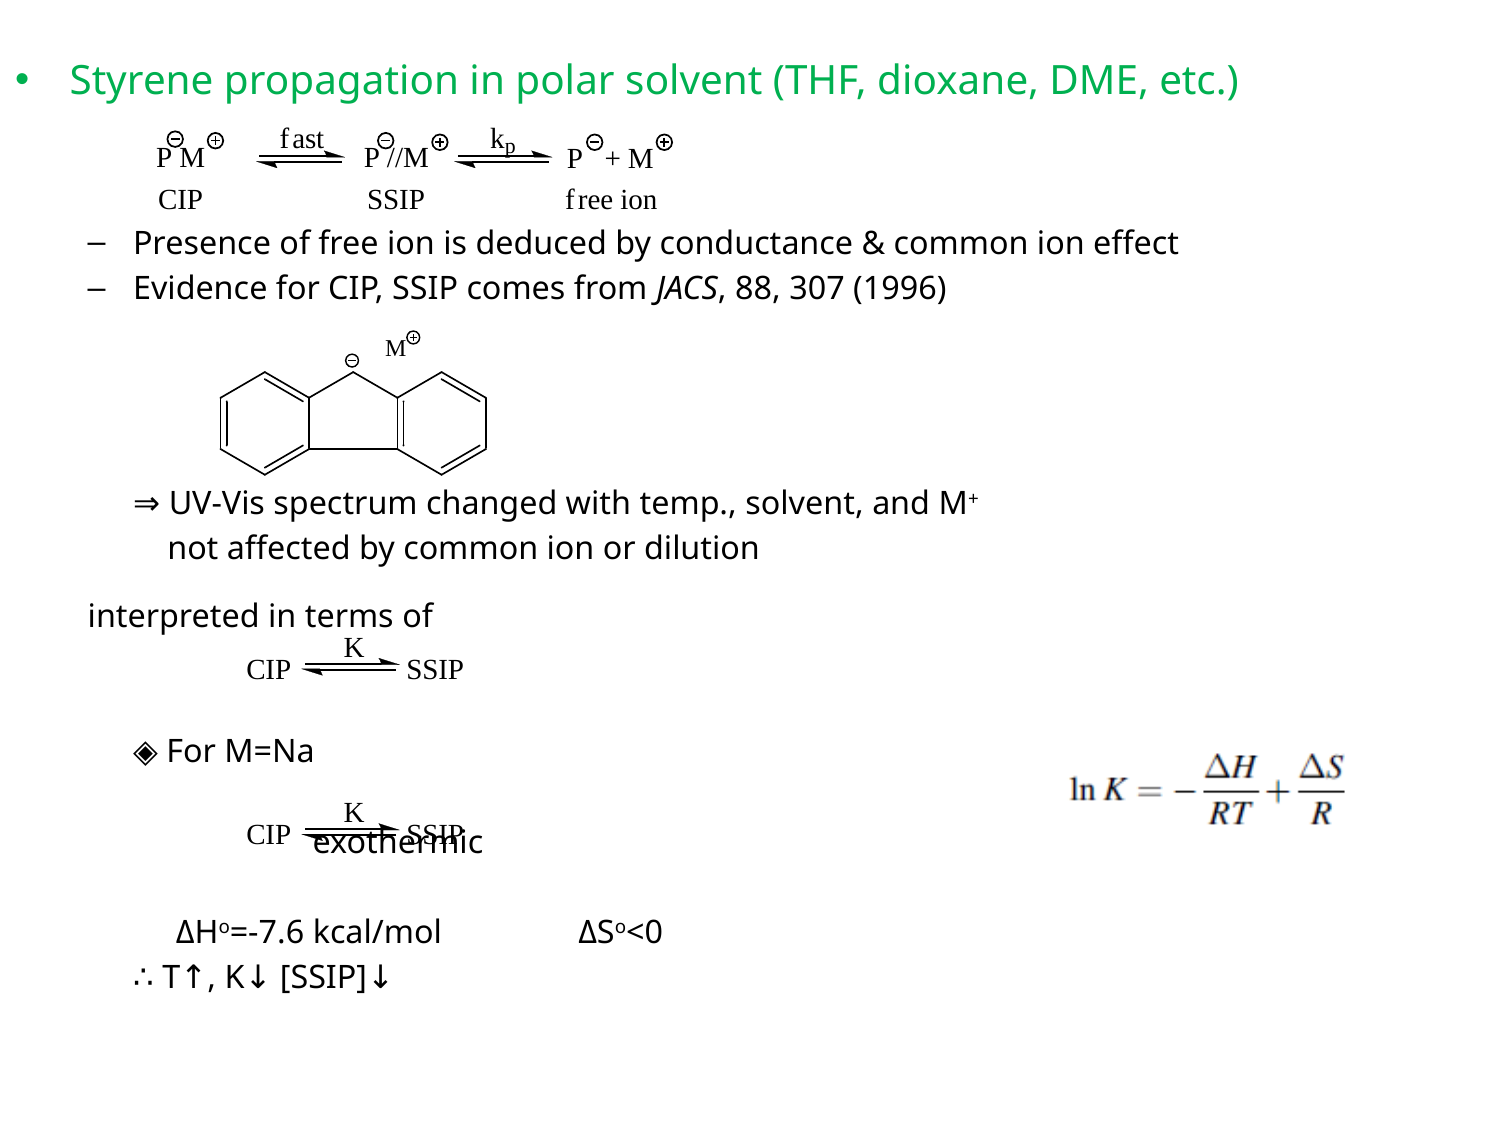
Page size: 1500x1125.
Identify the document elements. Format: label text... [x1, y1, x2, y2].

picture [1033, 703, 1410, 858]
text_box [152, 118, 682, 212]
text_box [241, 798, 470, 848]
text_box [241, 633, 470, 683]
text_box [216, 327, 493, 481]
list Styrene propagation in polar solvent (THF, dioxane, DME, etc.) Presence of free ion is deduced by conductance & common ion effect Evidence for CIP, SSIP comes from JACS, 88, 307 (1996) ⇒ UV-Vis spectrum changed with temp., solvent, and M+ not affected by common ion or dilution interpreted in terms of ◈ For M=Na exothermic ΔHo=-7.6 kcal/mol ΔSo<0 ∴ T↑, K↓ [SSIP]↓ [0, 46, 1350, 1005]
